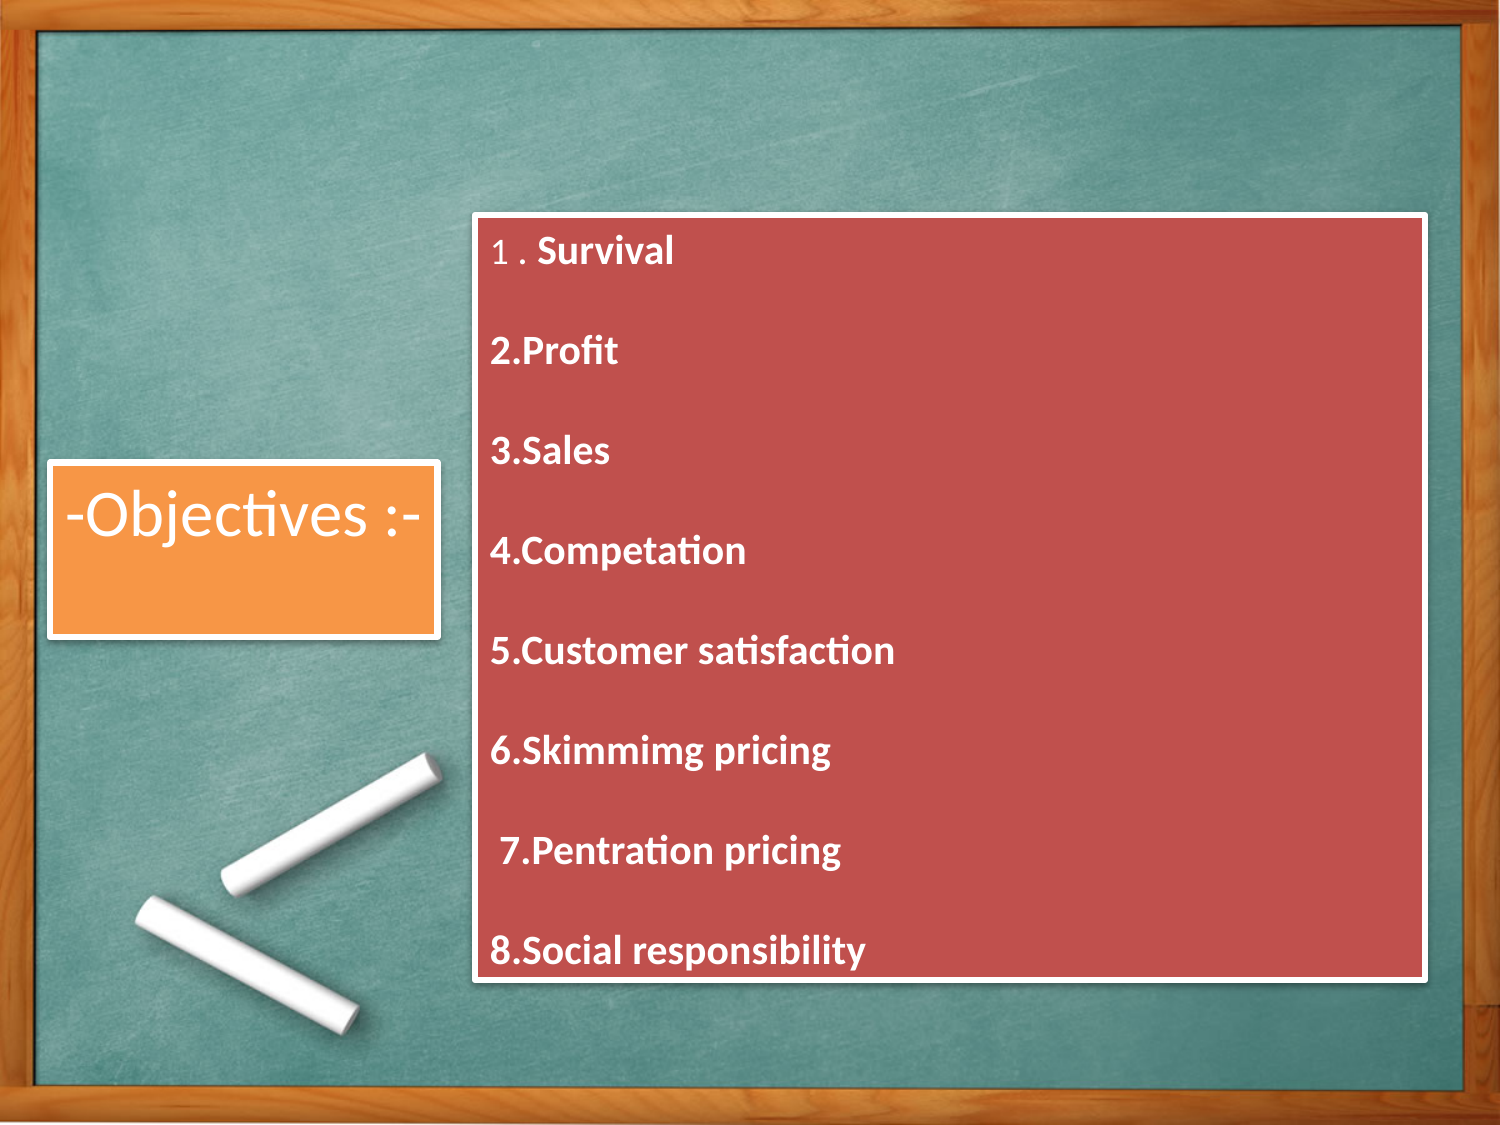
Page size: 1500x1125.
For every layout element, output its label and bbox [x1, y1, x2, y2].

list [0, 0, 1500, 1125]
